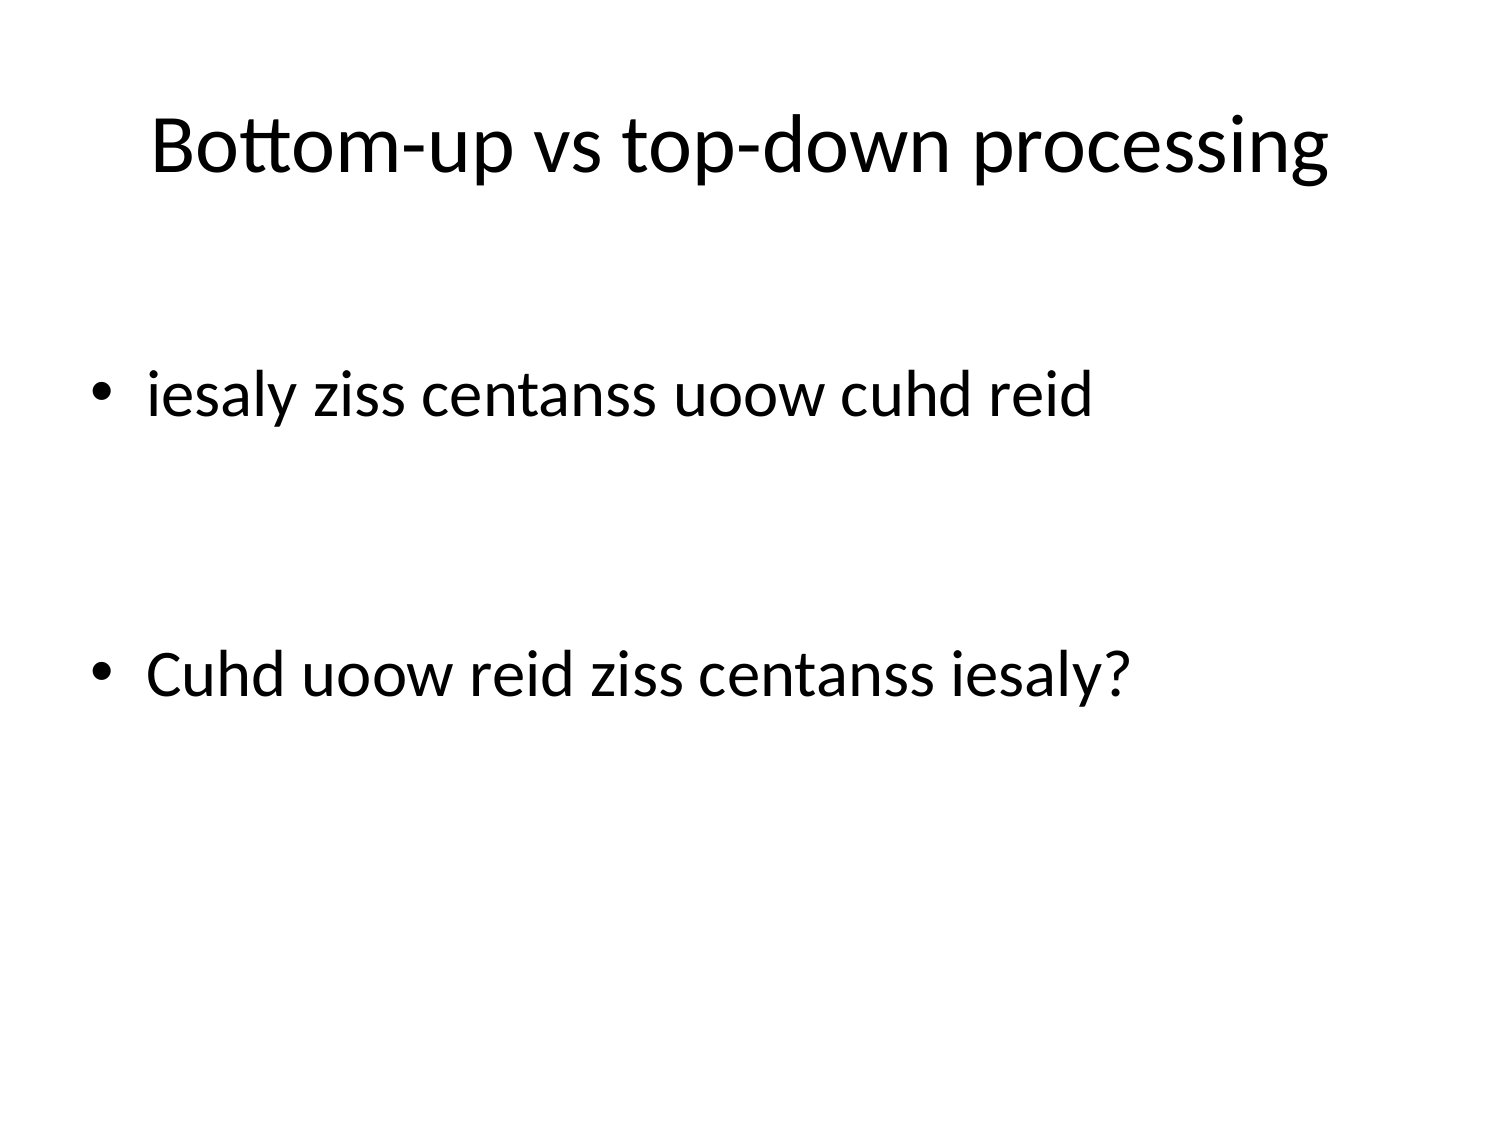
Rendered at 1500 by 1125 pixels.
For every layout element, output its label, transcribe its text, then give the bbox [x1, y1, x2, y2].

list iesaly ziss centanss uoow cuhd reid Cuhd uoow reid ziss centanss iesaly? [75, 262, 1425, 1005]
title Bottom-up vs top-down processing [75, 45, 1425, 233]
